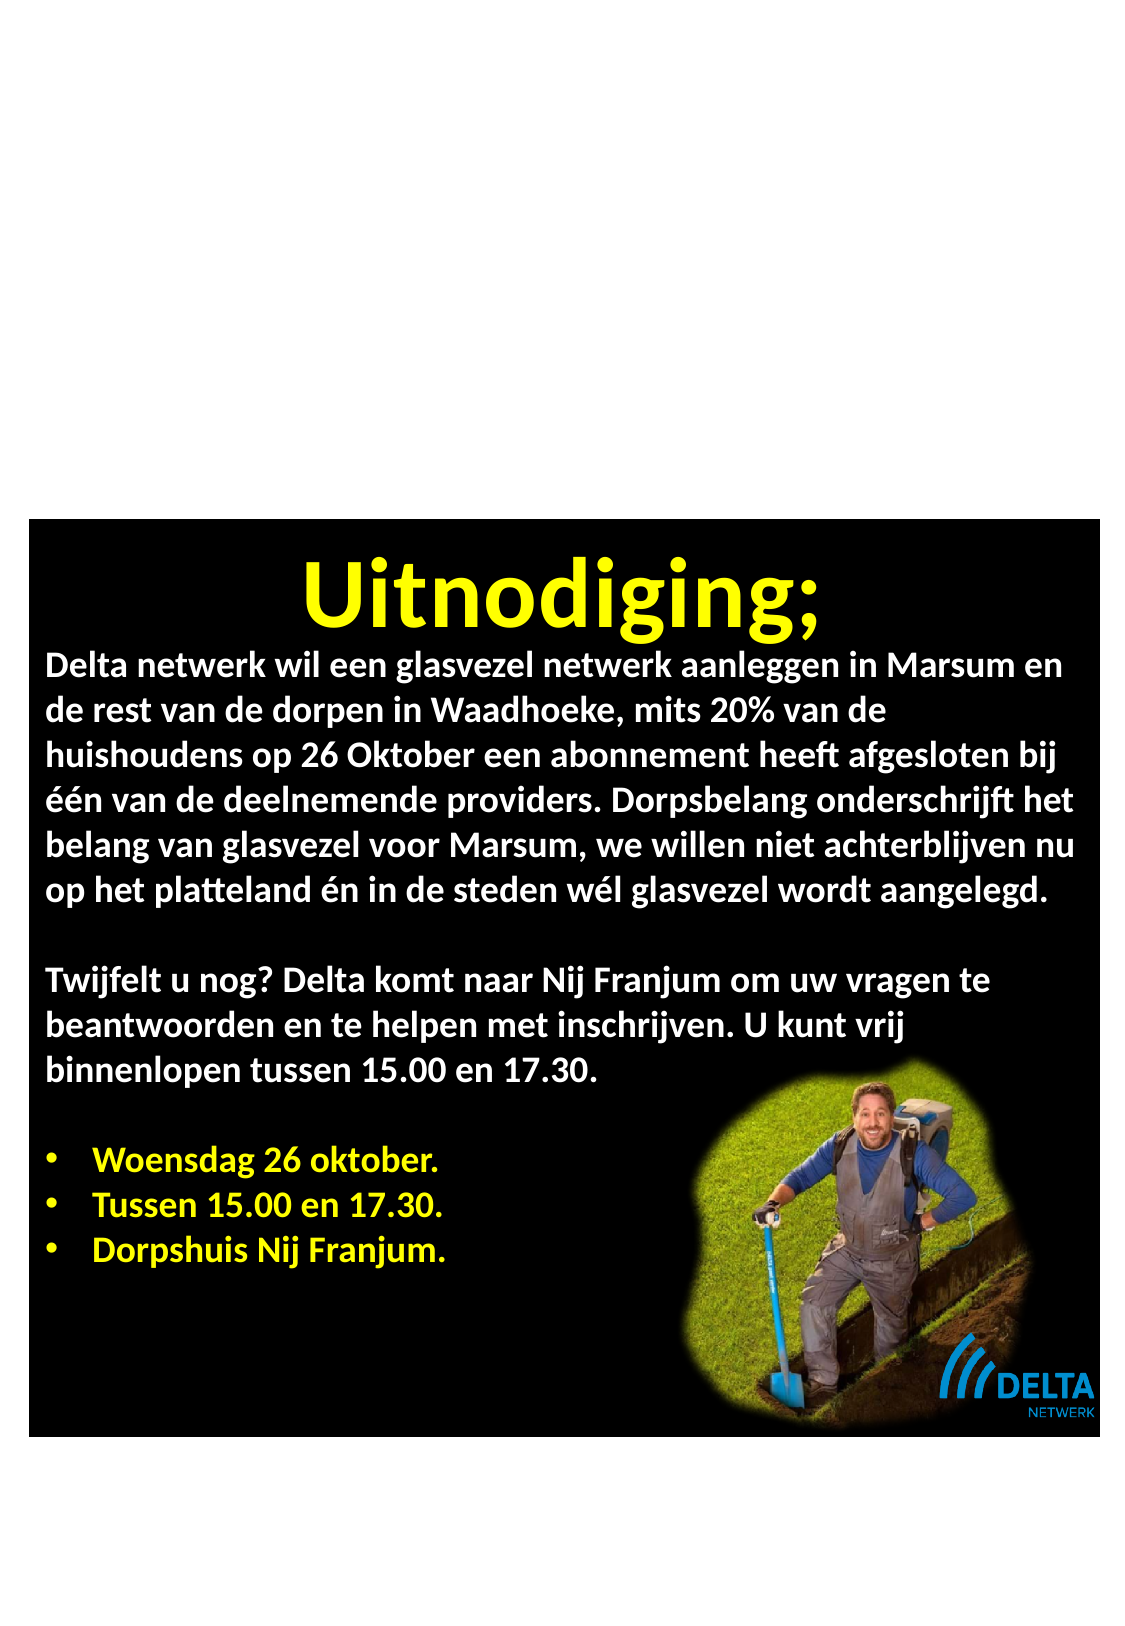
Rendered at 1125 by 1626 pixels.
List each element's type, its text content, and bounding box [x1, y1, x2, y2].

picture [1042, 1410, 1049, 1418]
picture [676, 1050, 1095, 1434]
text_box Delta netwerk wil een glasvezel netwerk aanleggen in Marsum en de rest van de dorpen in Waadhoeke, mits 20% van de huishoudens op 26 Oktober een abonnement heeft afgesloten bij één van de deelnemende providers. Dorpsbelang onderschrijft het belang van glasvezel voor Marsum, we willen niet achterblijven nu op het platteland én in de steden wél glasvezel wordt aangelegd. Twijfelt u nog? Delta komt naar Nij Franjum om uw vragen te beantwoorden en te helpen met inschrijven. U kunt vrij binnenlopen tussen 15.00 en 17.30. Woensdag 26 oktober. Tussen 15.00 en 17.30. Dorpshuis Nij Franjum. [29, 519, 1100, 1437]
text_box Uitnodiging; [286, 519, 840, 655]
